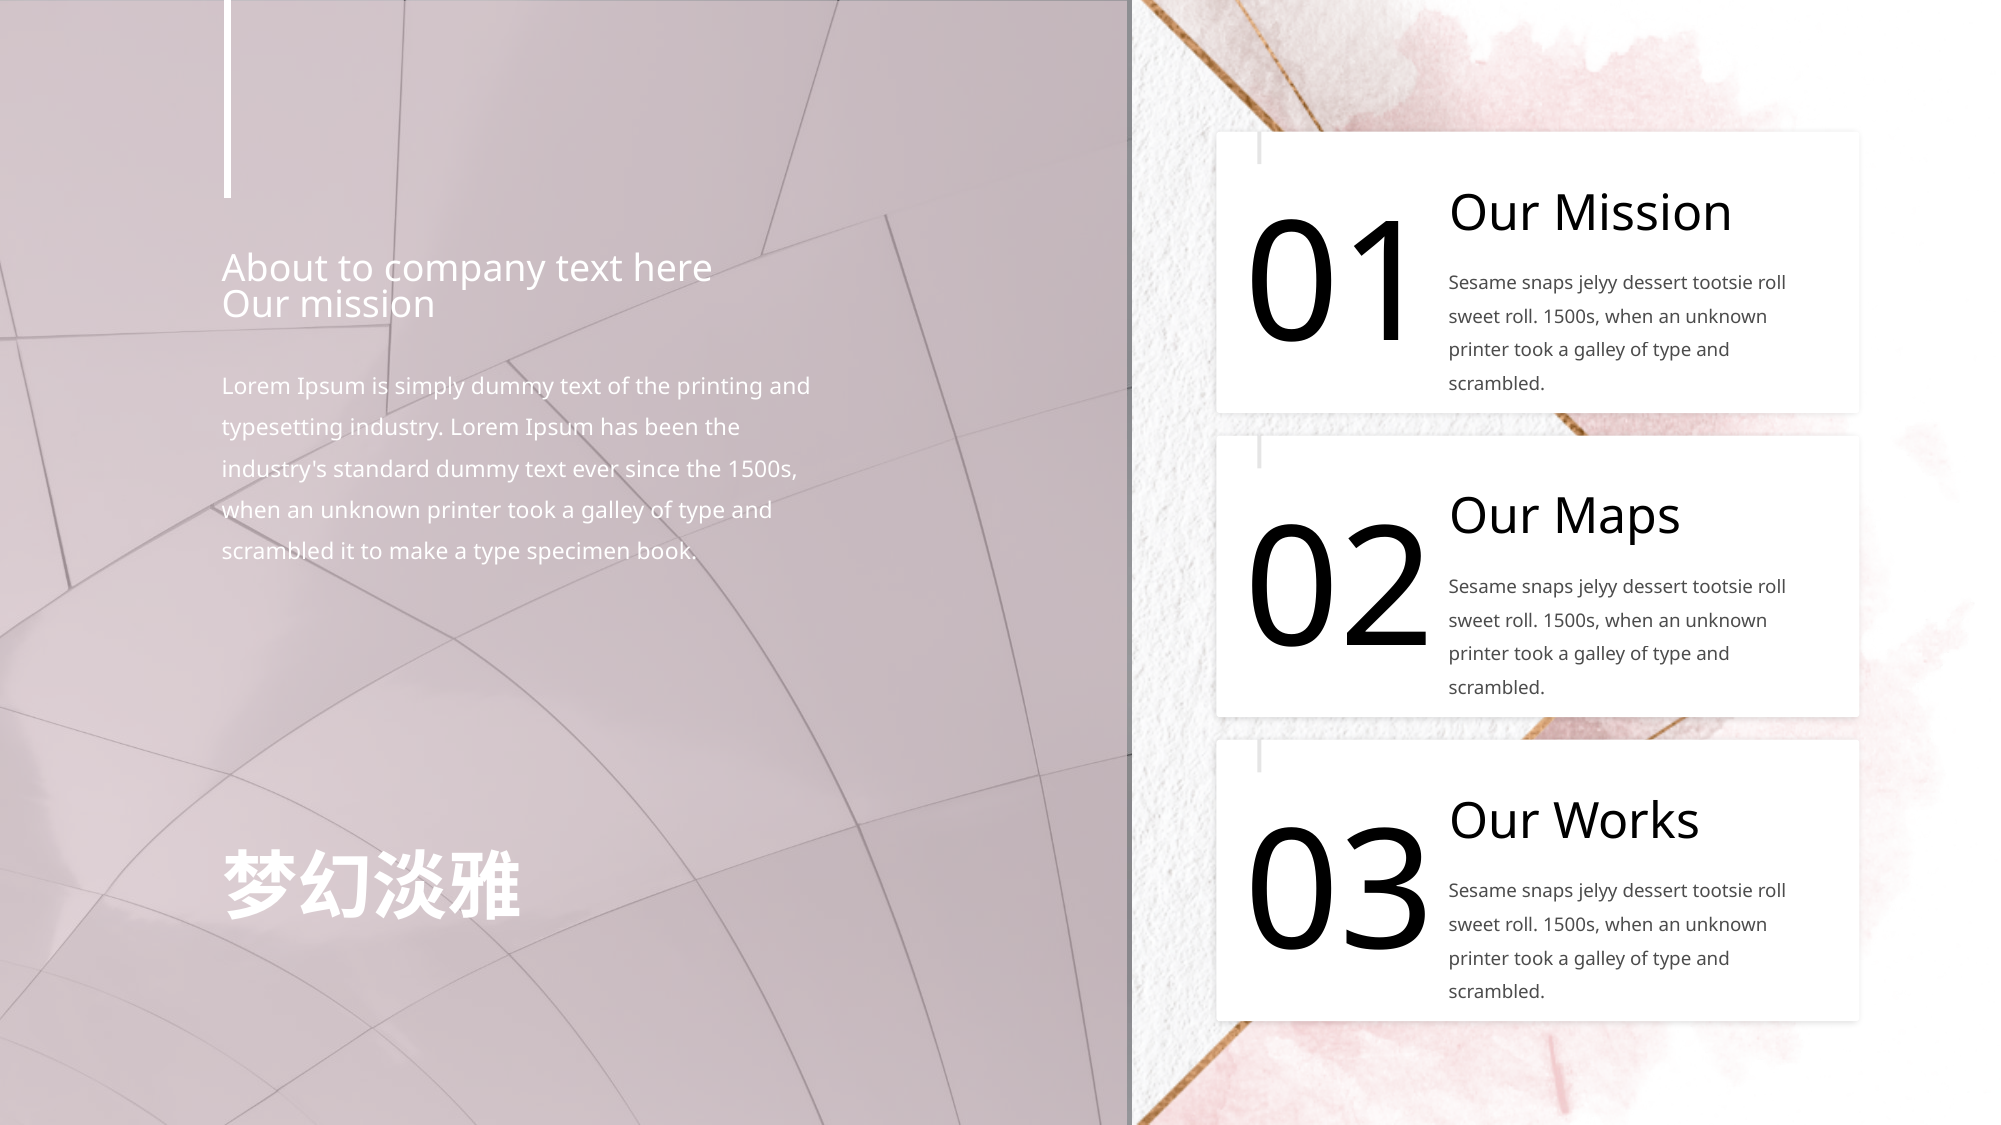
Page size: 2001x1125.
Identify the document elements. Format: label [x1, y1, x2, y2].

text_box [1216, 739, 1860, 1022]
picture [0, 0, 2001, 1125]
text_box [1216, 131, 1860, 414]
text_box [1216, 435, 1860, 718]
